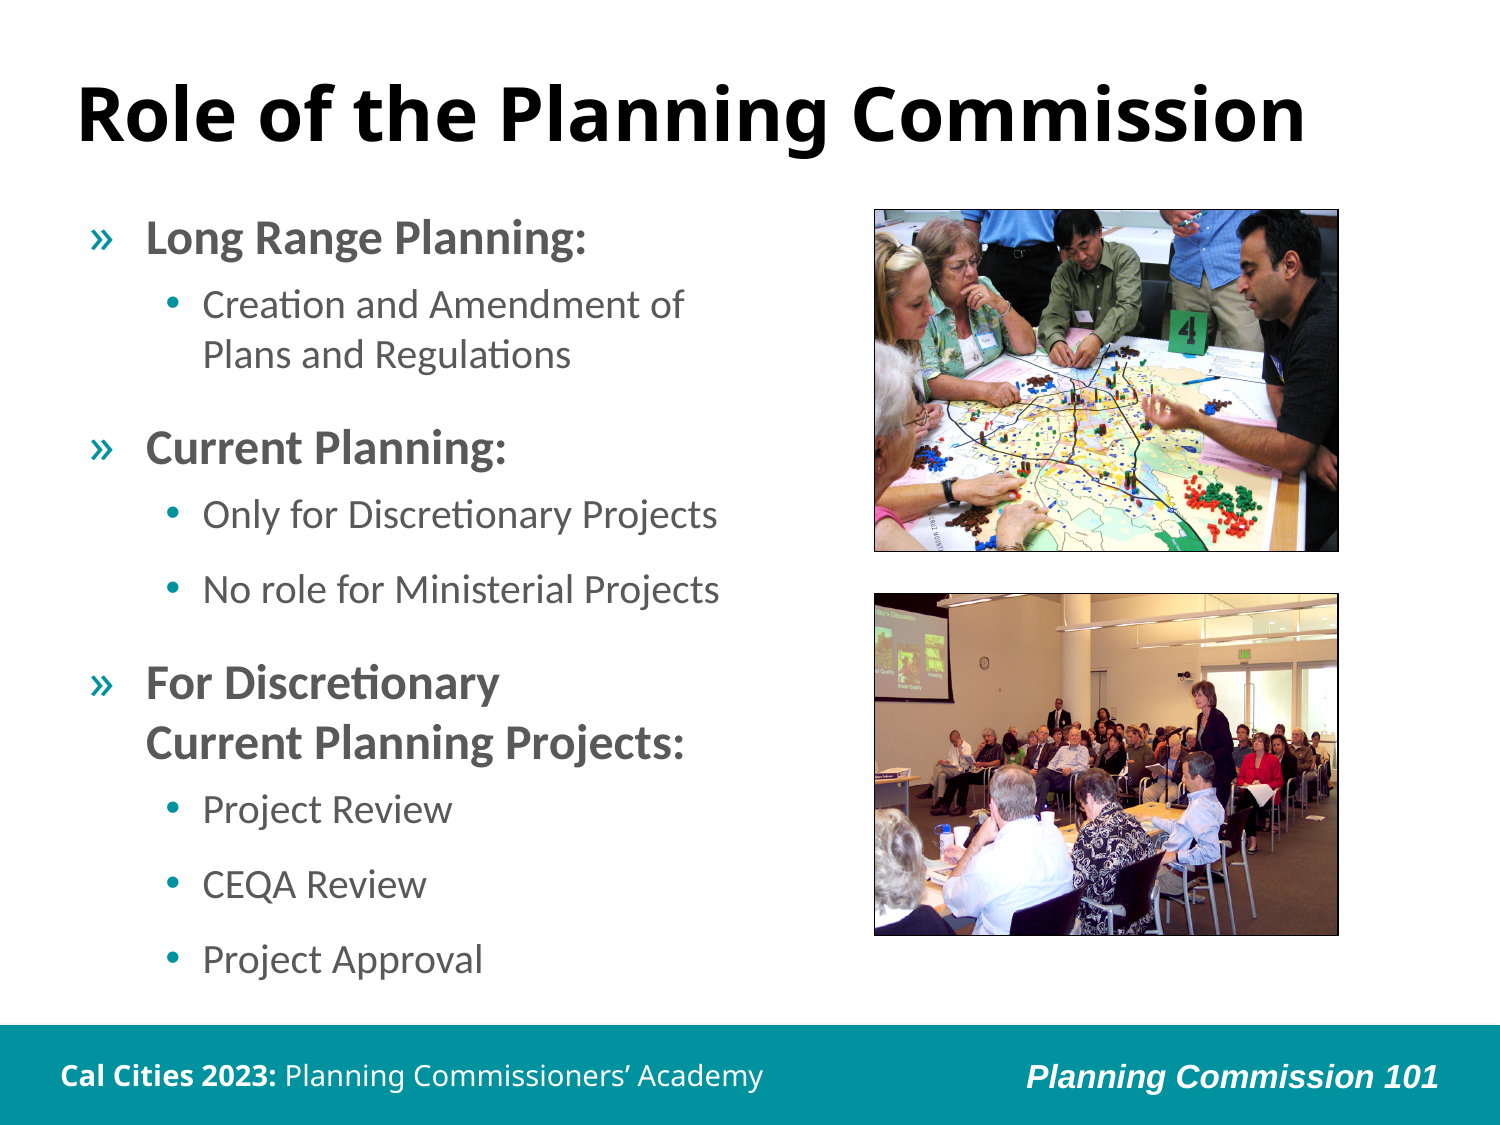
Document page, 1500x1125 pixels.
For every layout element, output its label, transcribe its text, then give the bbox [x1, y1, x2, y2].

title Role of the Planning Commission [75, 70, 1425, 153]
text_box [874, 209, 1338, 936]
list Long Range Planning: Creation and Amendment of Plans and Regulations Current Planning: Only for Discretionary Projects No role for Ministerial Projects For Discretionary Current Planning Projects: Project Review CEQA Review Project Approval [75, 197, 1138, 988]
